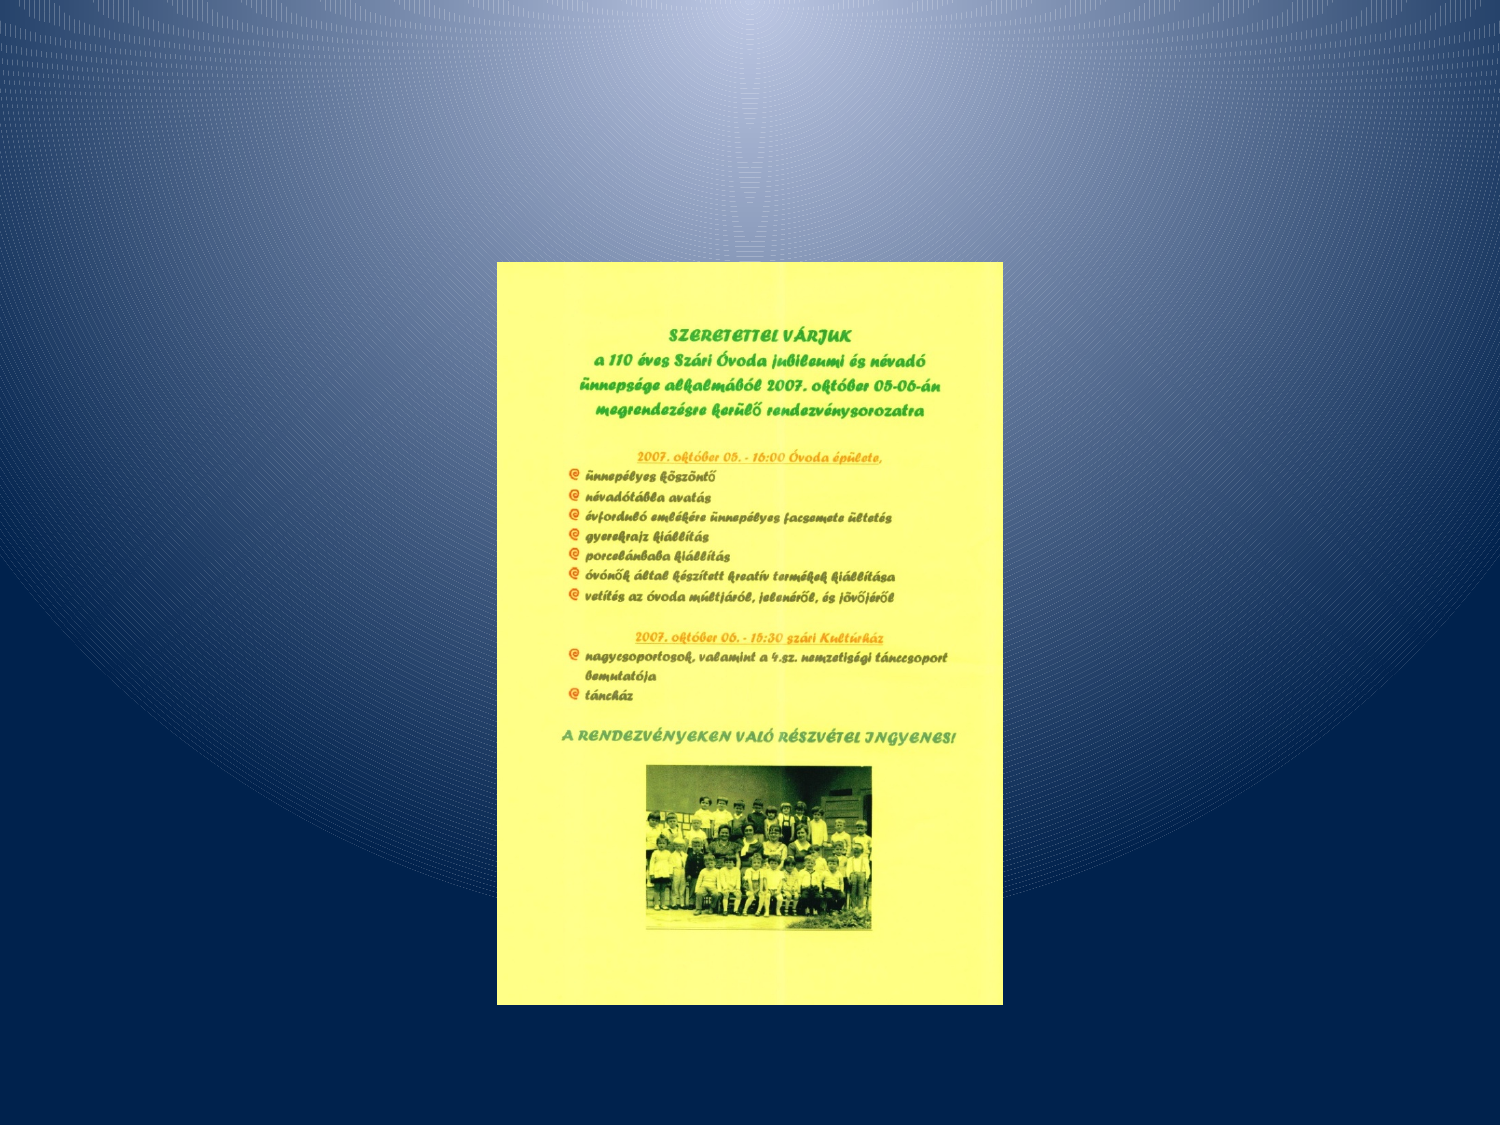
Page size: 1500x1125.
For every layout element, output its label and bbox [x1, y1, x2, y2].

list [497, 262, 1003, 1006]
